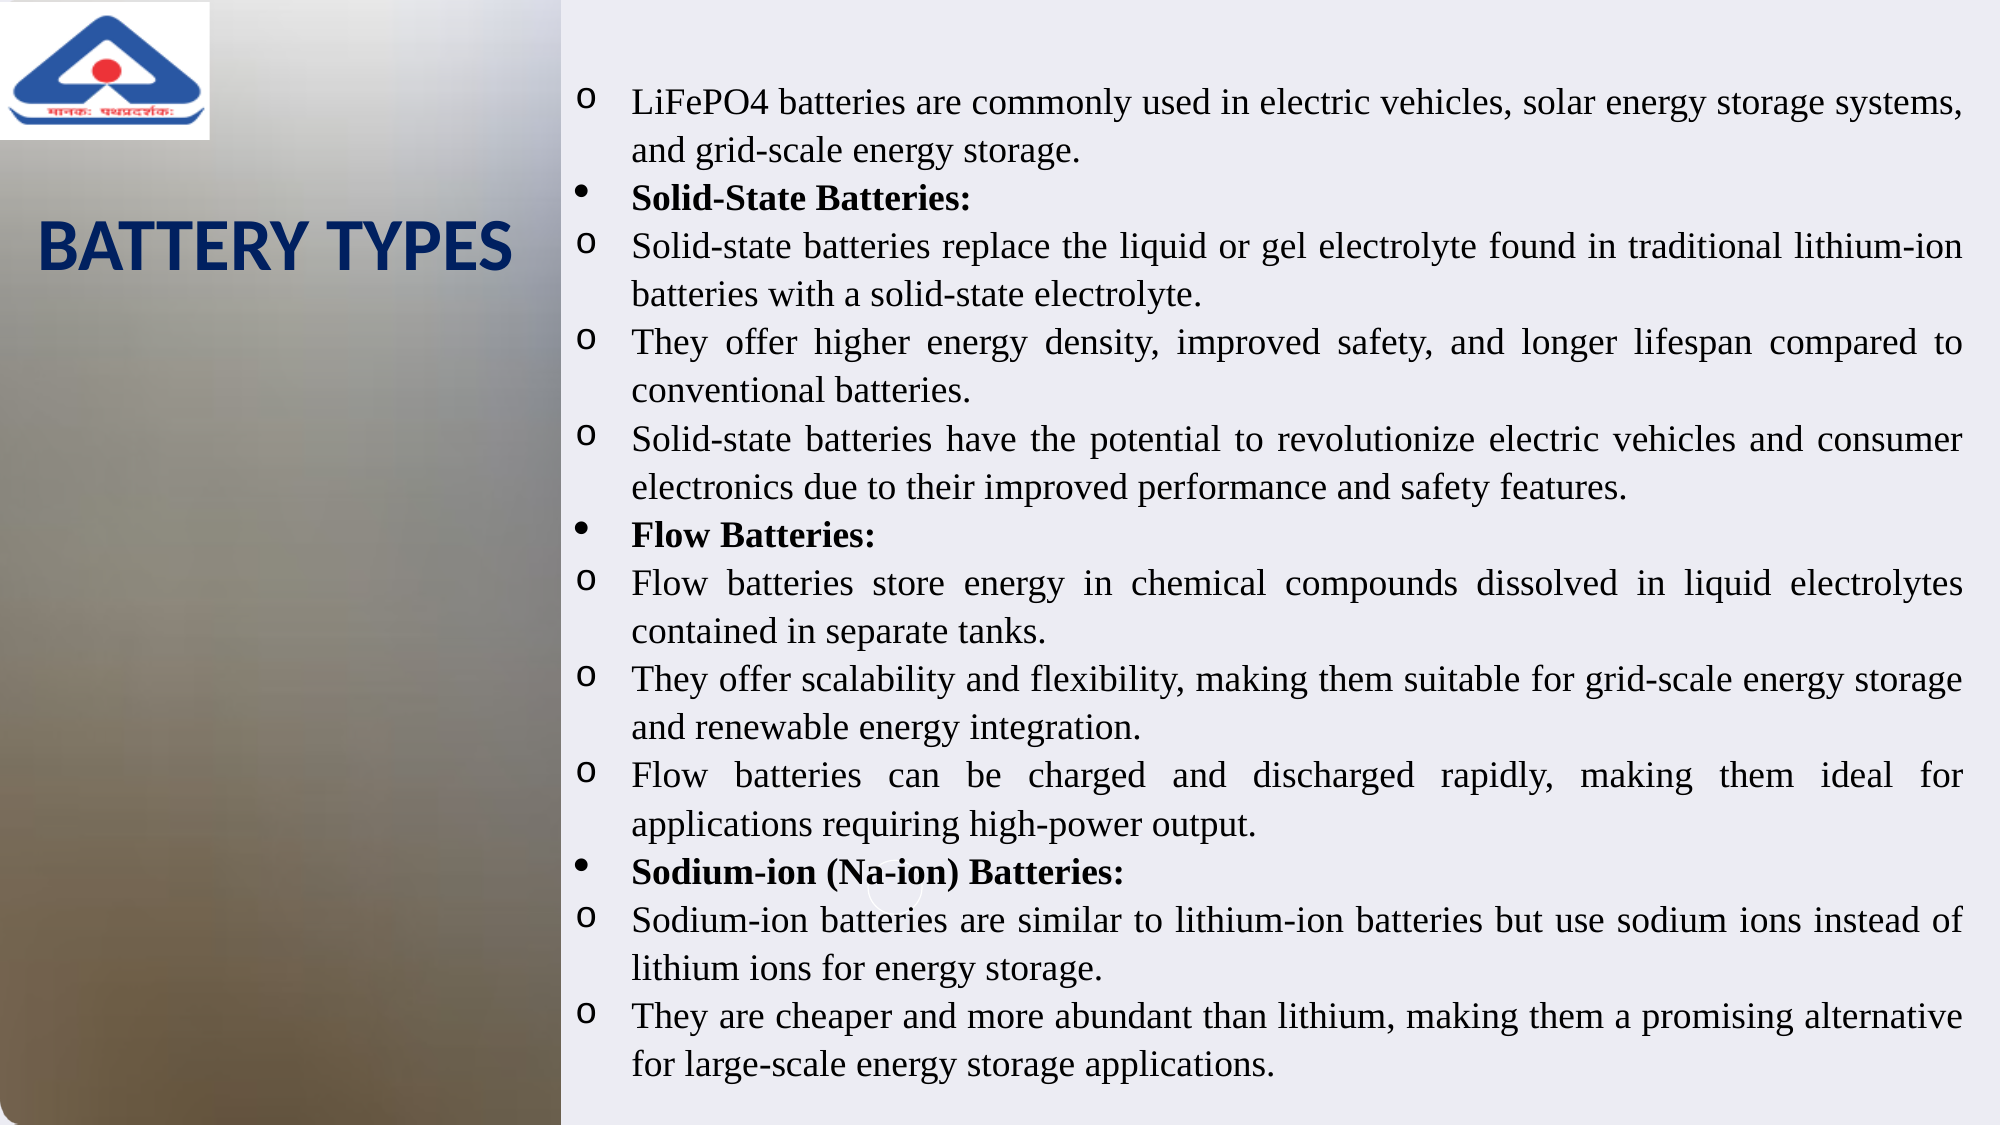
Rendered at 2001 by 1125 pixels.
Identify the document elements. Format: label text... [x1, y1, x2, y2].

text_box LiFePO4 batteries are commonly used in electric vehicles, solar energy storage systems, and grid-scale energy storage. Solid-State Batteries: Solid-state batteries replace the liquid or gel electrolyte found in traditional lithium-ion batteries with a solid-state electrolyte. They offer higher energy density, improved safety, and longer lifespan compared to conventional batteries. Solid-state batteries have the potential to revolutionize electric vehicles and consumer electronics due to their improved performance and safety features. Flow Batteries: Flow batteries store energy in chemical compounds dissolved in liquid electrolytes contained in separate tanks. They offer scalability and flexibility, making them suitable for grid-scale energy storage and renewable energy integration. Flow batteries can be charged and discharged rapidly, making them ideal for applications requiring high-power output. Sodium-ion (Na-ion) Batteries: Sodium-ion batteries are similar to lithium-ion batteries but use sodium ions instead of lithium ions for energy storage. They are cheaper and more abundant than lithium, making them a promising alternative for large-scale energy storage applications. [561, 66, 1981, 1125]
text_box [561, 0, 2000, 1125]
picture [0, 0, 561, 1125]
